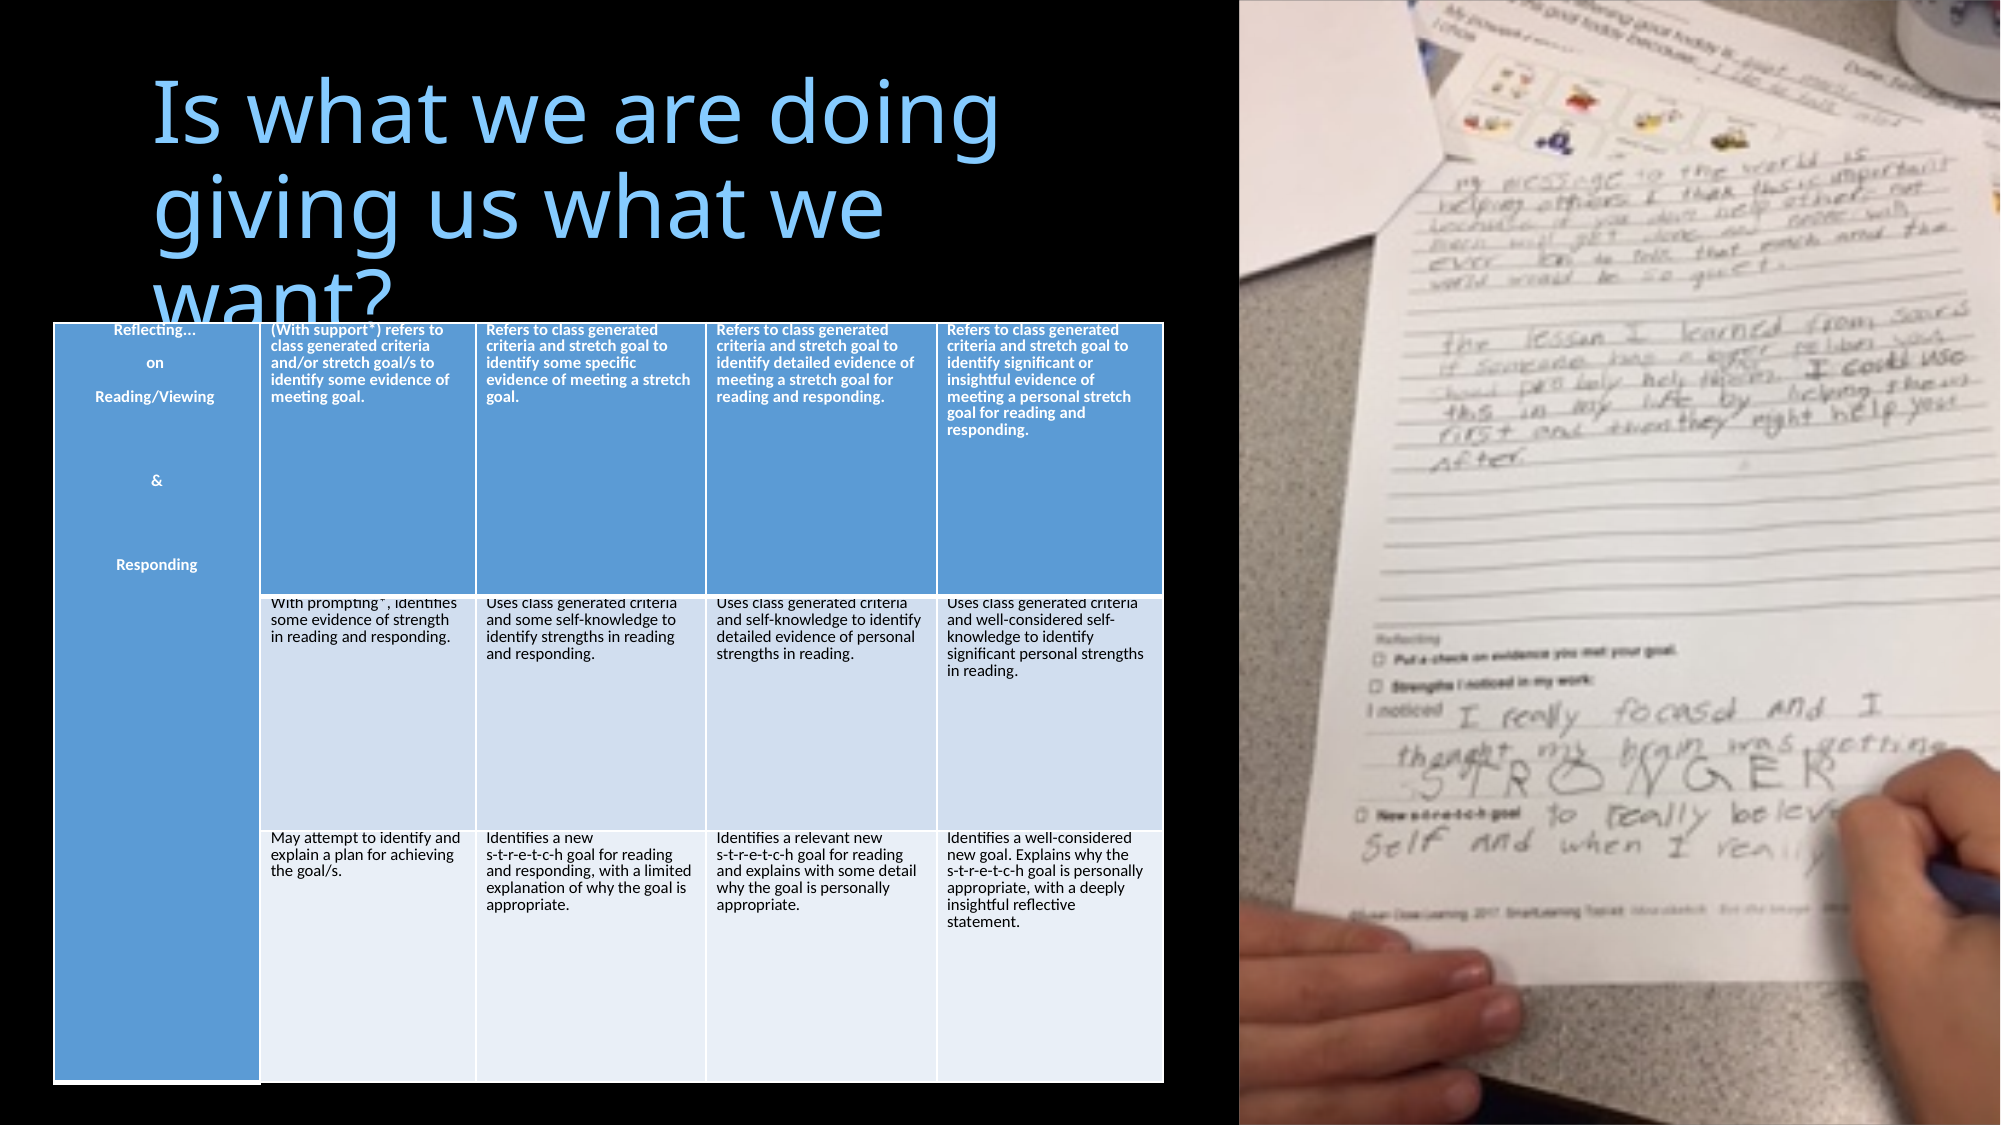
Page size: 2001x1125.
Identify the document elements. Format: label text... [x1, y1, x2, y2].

table_cell Identifies a well-considered new goal. Explains why the s-t-r-e-t-c-h goal is personally appropriate, with a deeply insightful reflective statement. [938, 832, 1162, 1081]
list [1056, 181, 2000, 943]
picture [1240, 1, 2001, 1124]
table_cell Uses class generated criteria and well-considered self-knowledge to identify significant personal strengths in reading. [938, 599, 1056, 830]
table_header Refers to class generated criteria and stretch goal to identify significant or insightful evidence of meeting a personal stretch goal for reading and responding. [938, 324, 1056, 594]
table_header (With support*) refers to class generated criteria and/or stretch goal/s to identify some evidence of meeting goal. [261, 324, 475, 594]
table_header Refers to class generated criteria and stretch goal to identify detailed evidence of meeting a stretch goal for reading and responding. [707, 324, 936, 594]
table_cell Uses class generated criteria and self-knowledge to identify detailed evidence of personal strengths in reading. [707, 599, 936, 830]
table_cell Identifies a relevant new s-t-r-e-t-c-h goal for reading and explains with some detail why the goal is personally appropriate. [707, 832, 936, 1081]
table_cell Uses class generated criteria and some self-knowledge to identify strengths in reading and responding. [477, 599, 705, 830]
title Is what we are doing giving us what we want? [137, 59, 1164, 322]
table_cell With prompting*, identifies some evidence of strength in reading and responding. [261, 599, 475, 830]
table_cell May attempt to identify and explain a plan for achieving the goal/s. [261, 832, 475, 1081]
table_cell Identifies a new s-t-r-e-t-c-h goal for reading and responding, with a limited explanation of why the goal is appropriate. [477, 832, 705, 1081]
table_header Refers to class generated criteria and stretch goal to identify some specific evidence of meeting a stretch goal. [477, 324, 705, 594]
table_header Reflecting... on Reading/Viewing & Responding [55, 324, 259, 1080]
